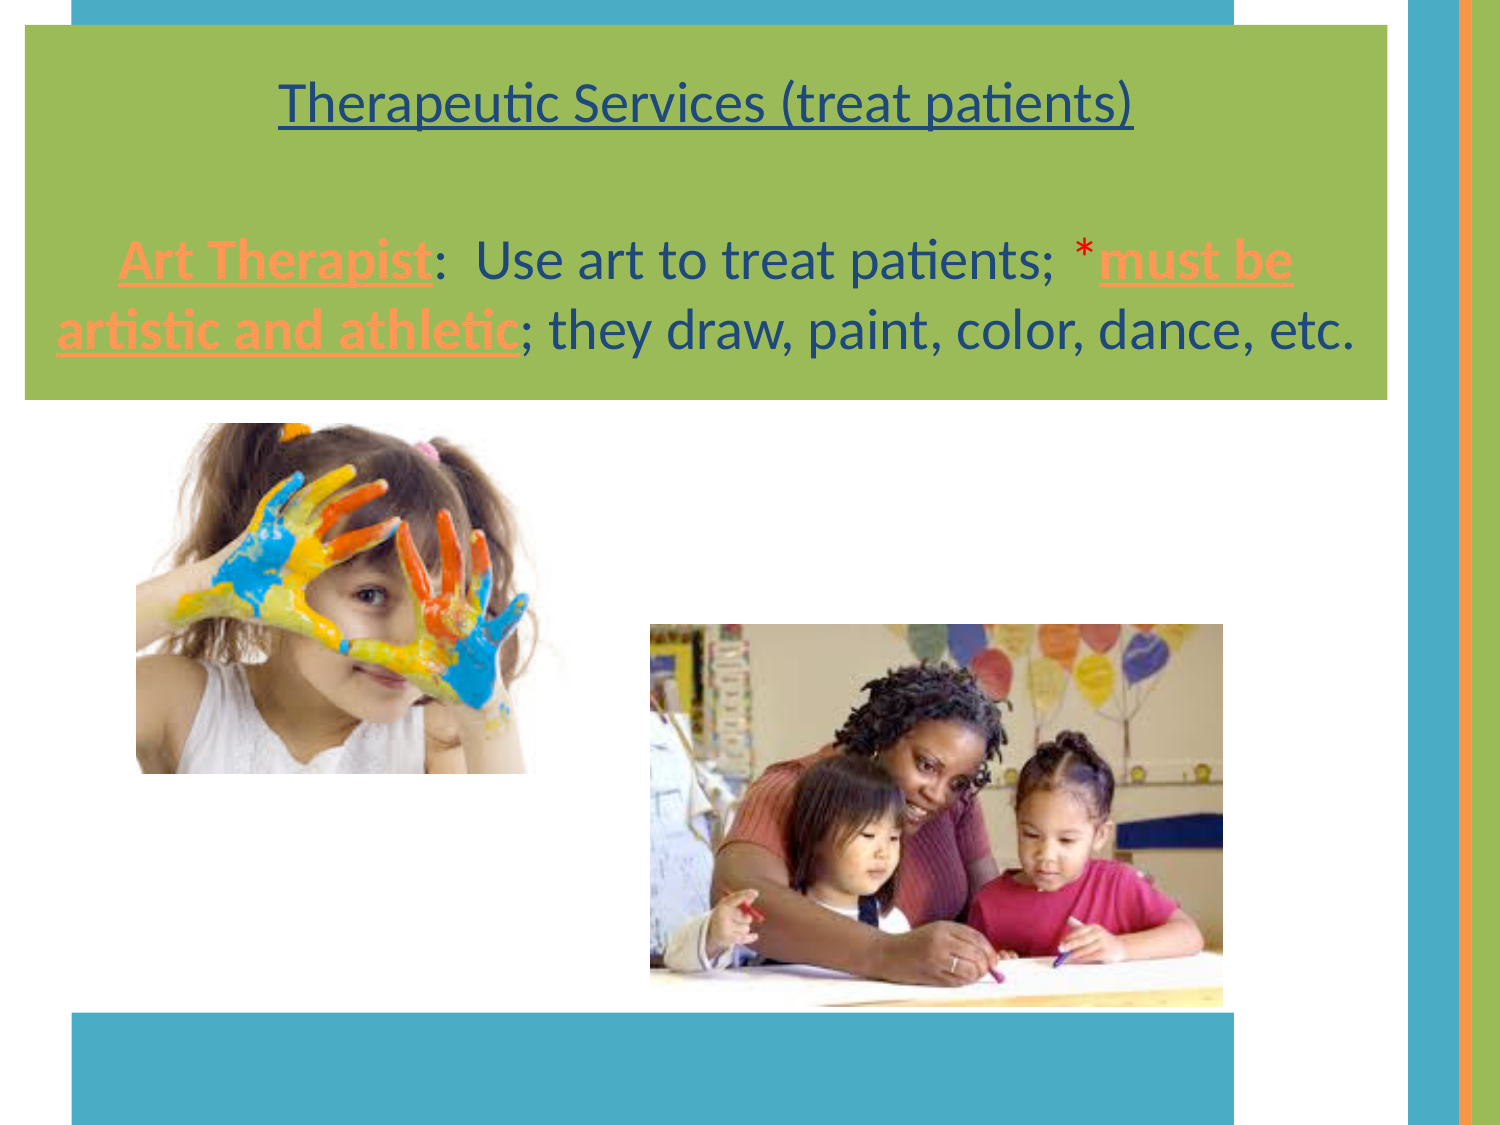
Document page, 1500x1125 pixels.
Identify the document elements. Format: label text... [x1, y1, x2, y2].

picture [136, 423, 1224, 1007]
list Therapeutic Services (treat patients) Art Therapist: Use art to treat patients; *must be artistic and athletic; they draw, paint, color, dance, etc. [24, 24, 1388, 400]
